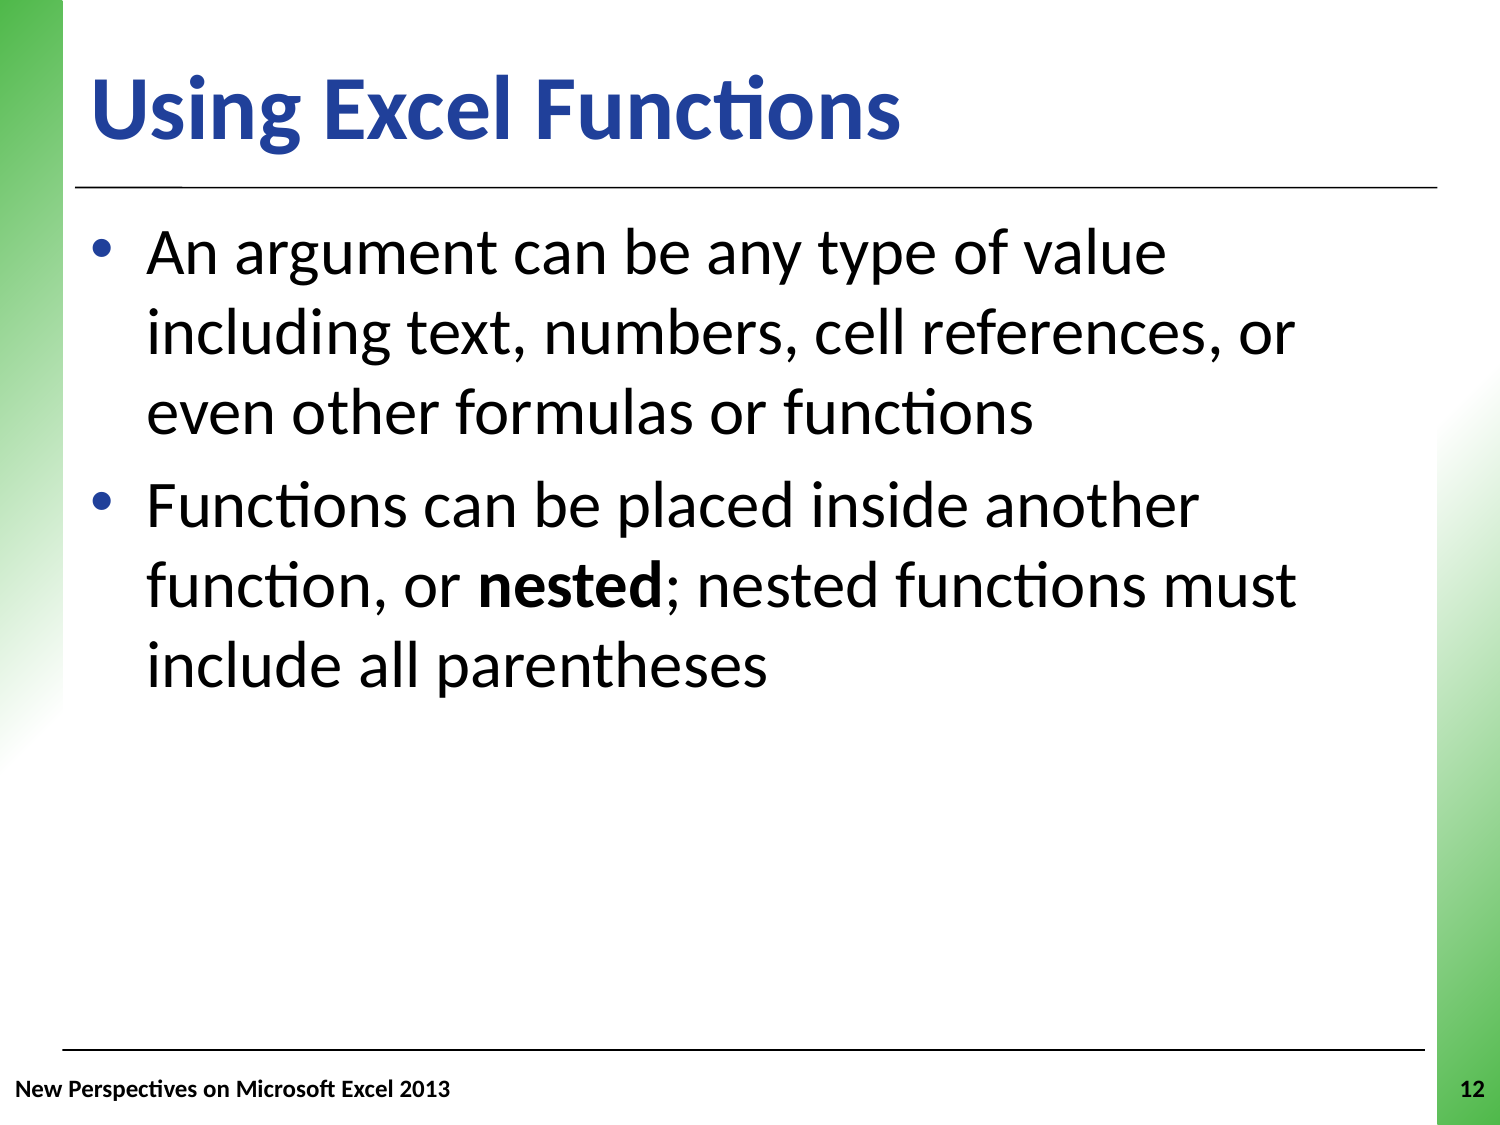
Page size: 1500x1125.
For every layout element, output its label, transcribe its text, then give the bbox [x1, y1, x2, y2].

slide_number 12 [1412, 1050, 1500, 1125]
list An argument can be any type of value including text, numbers, cell references, or even other formulas or functions Functions can be placed inside another function, or nested; nested functions must include all parentheses [74, 199, 1426, 1006]
footer New Perspectives on Microsoft Excel 2013 [0, 1050, 1350, 1125]
title Using Excel Functions [74, 24, 1438, 181]
